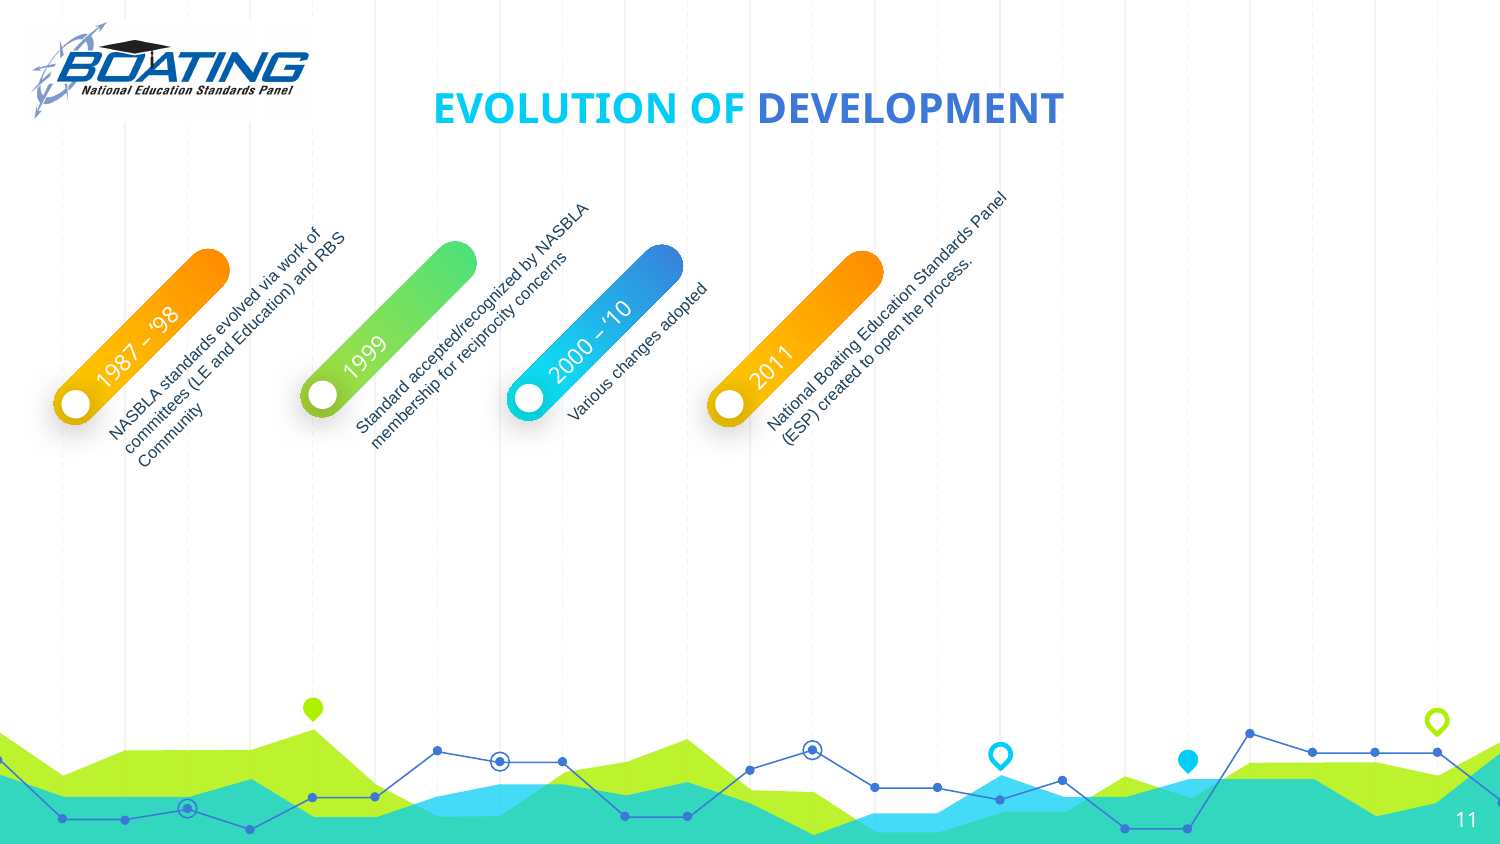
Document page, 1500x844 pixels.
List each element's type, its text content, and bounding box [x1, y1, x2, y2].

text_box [272, 290, 474, 410]
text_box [479, 271, 880, 413]
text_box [25, 280, 442, 419]
slide_number 11 [1403, 791, 1494, 844]
title EVOLUTION OF DEVELOPMENT [174, 54, 1323, 147]
picture [24, 19, 317, 123]
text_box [679, 276, 1090, 419]
